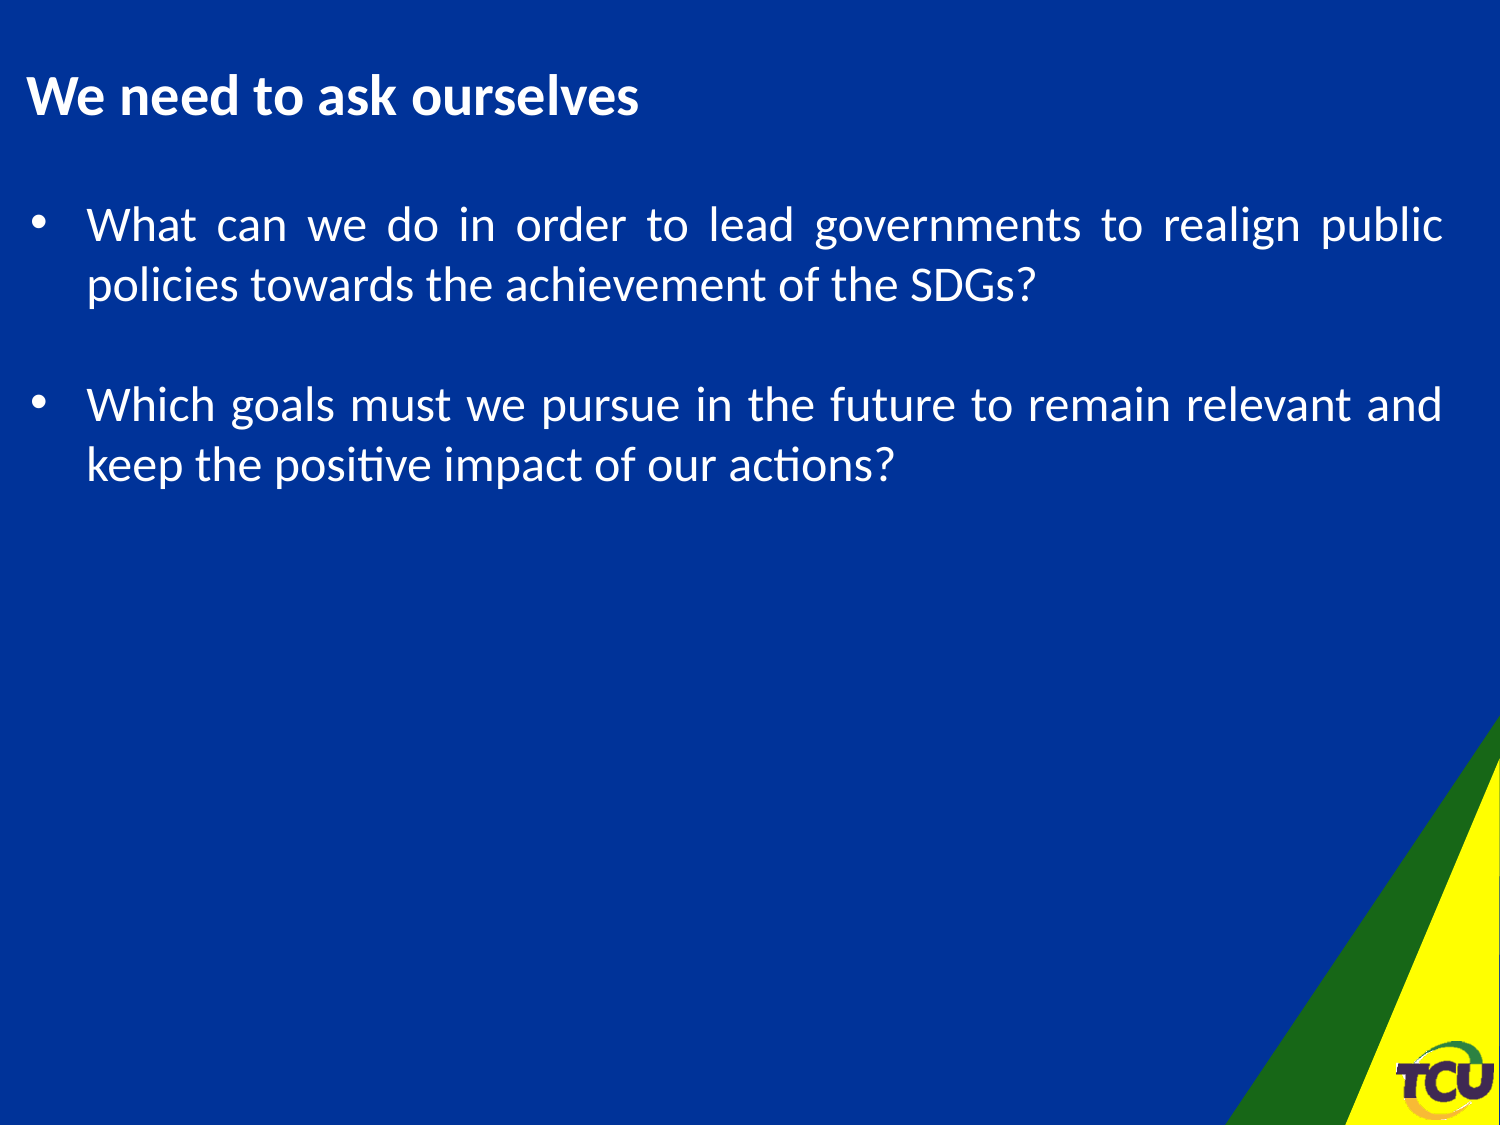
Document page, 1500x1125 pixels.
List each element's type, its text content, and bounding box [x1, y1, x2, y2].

picture [1396, 1041, 1494, 1120]
text_box What can we do in order to lead governments to realign public policies towards the achievement of the SDGs? Which goals must we pursue in the future to remain relevant and keep the positive impact of our actions? [15, 184, 1459, 500]
text_box We need to ask ourselves [11, 47, 1412, 138]
